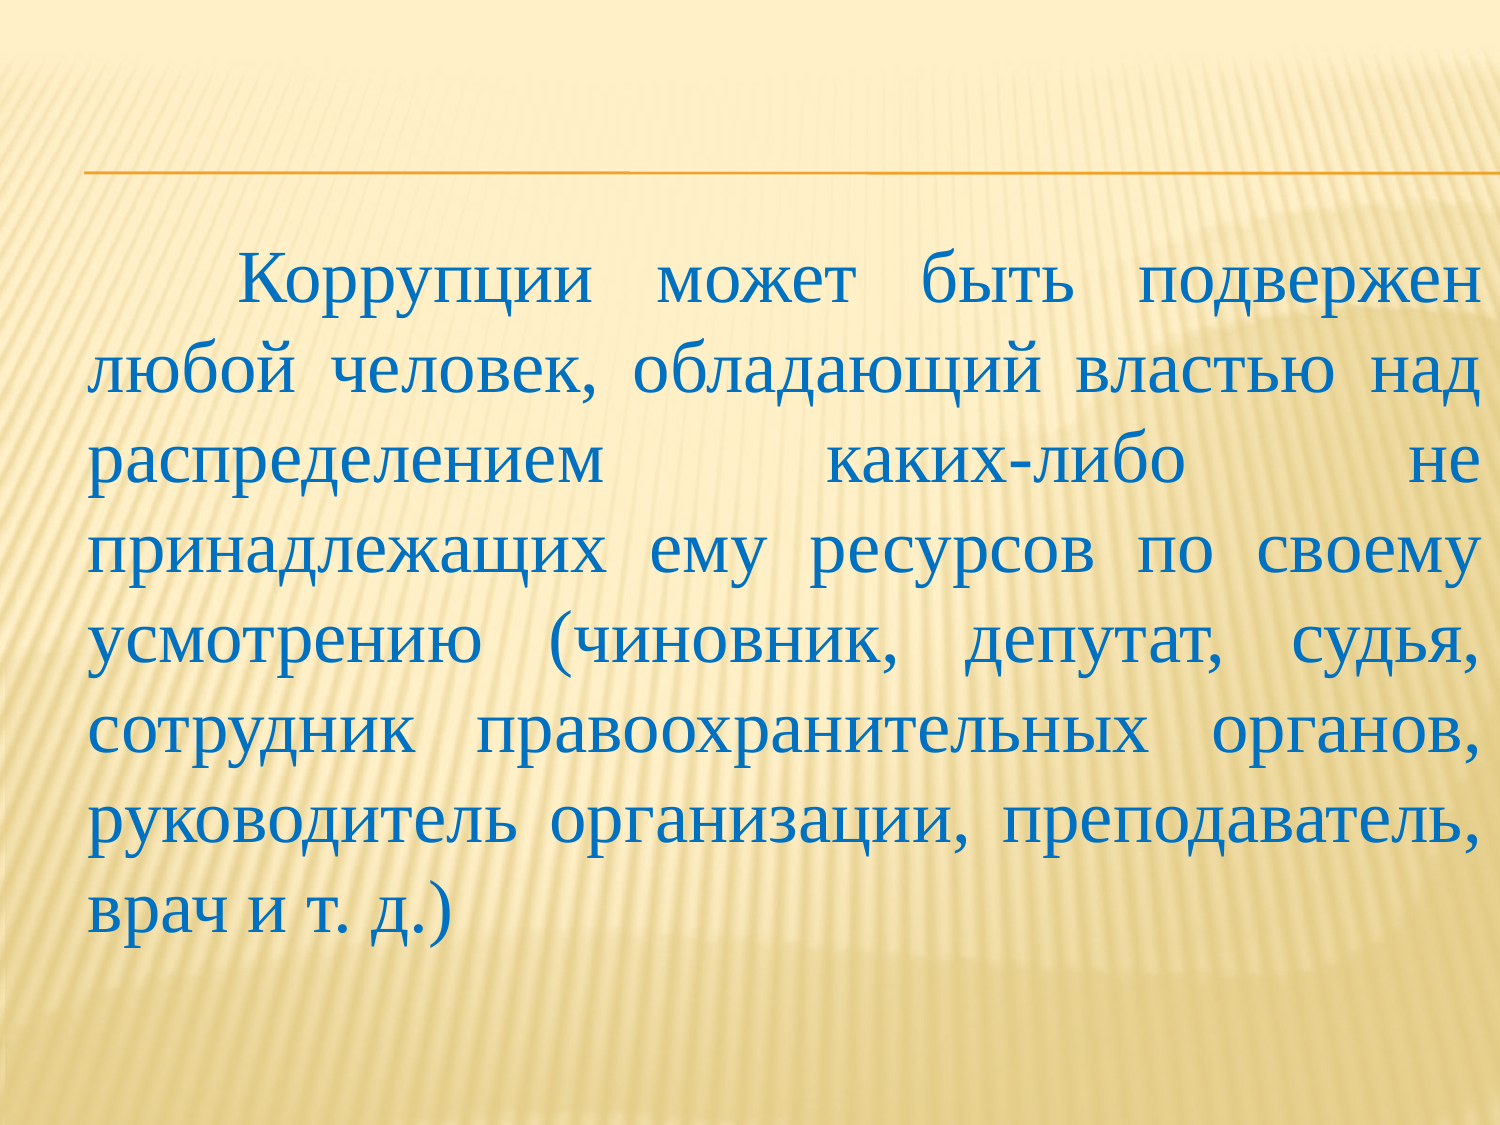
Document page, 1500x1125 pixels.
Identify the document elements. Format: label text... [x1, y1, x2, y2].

list Коррупции может быть подвержен любой человек, обладающий властью над распределением каких-либо не принадлежащих ему ресурсов по своему усмотрению (чиновник, депутат, судья, сотрудник правоохранительных органов, руководитель организации, преподаватель, врач и т. д.) [73, 219, 1499, 963]
